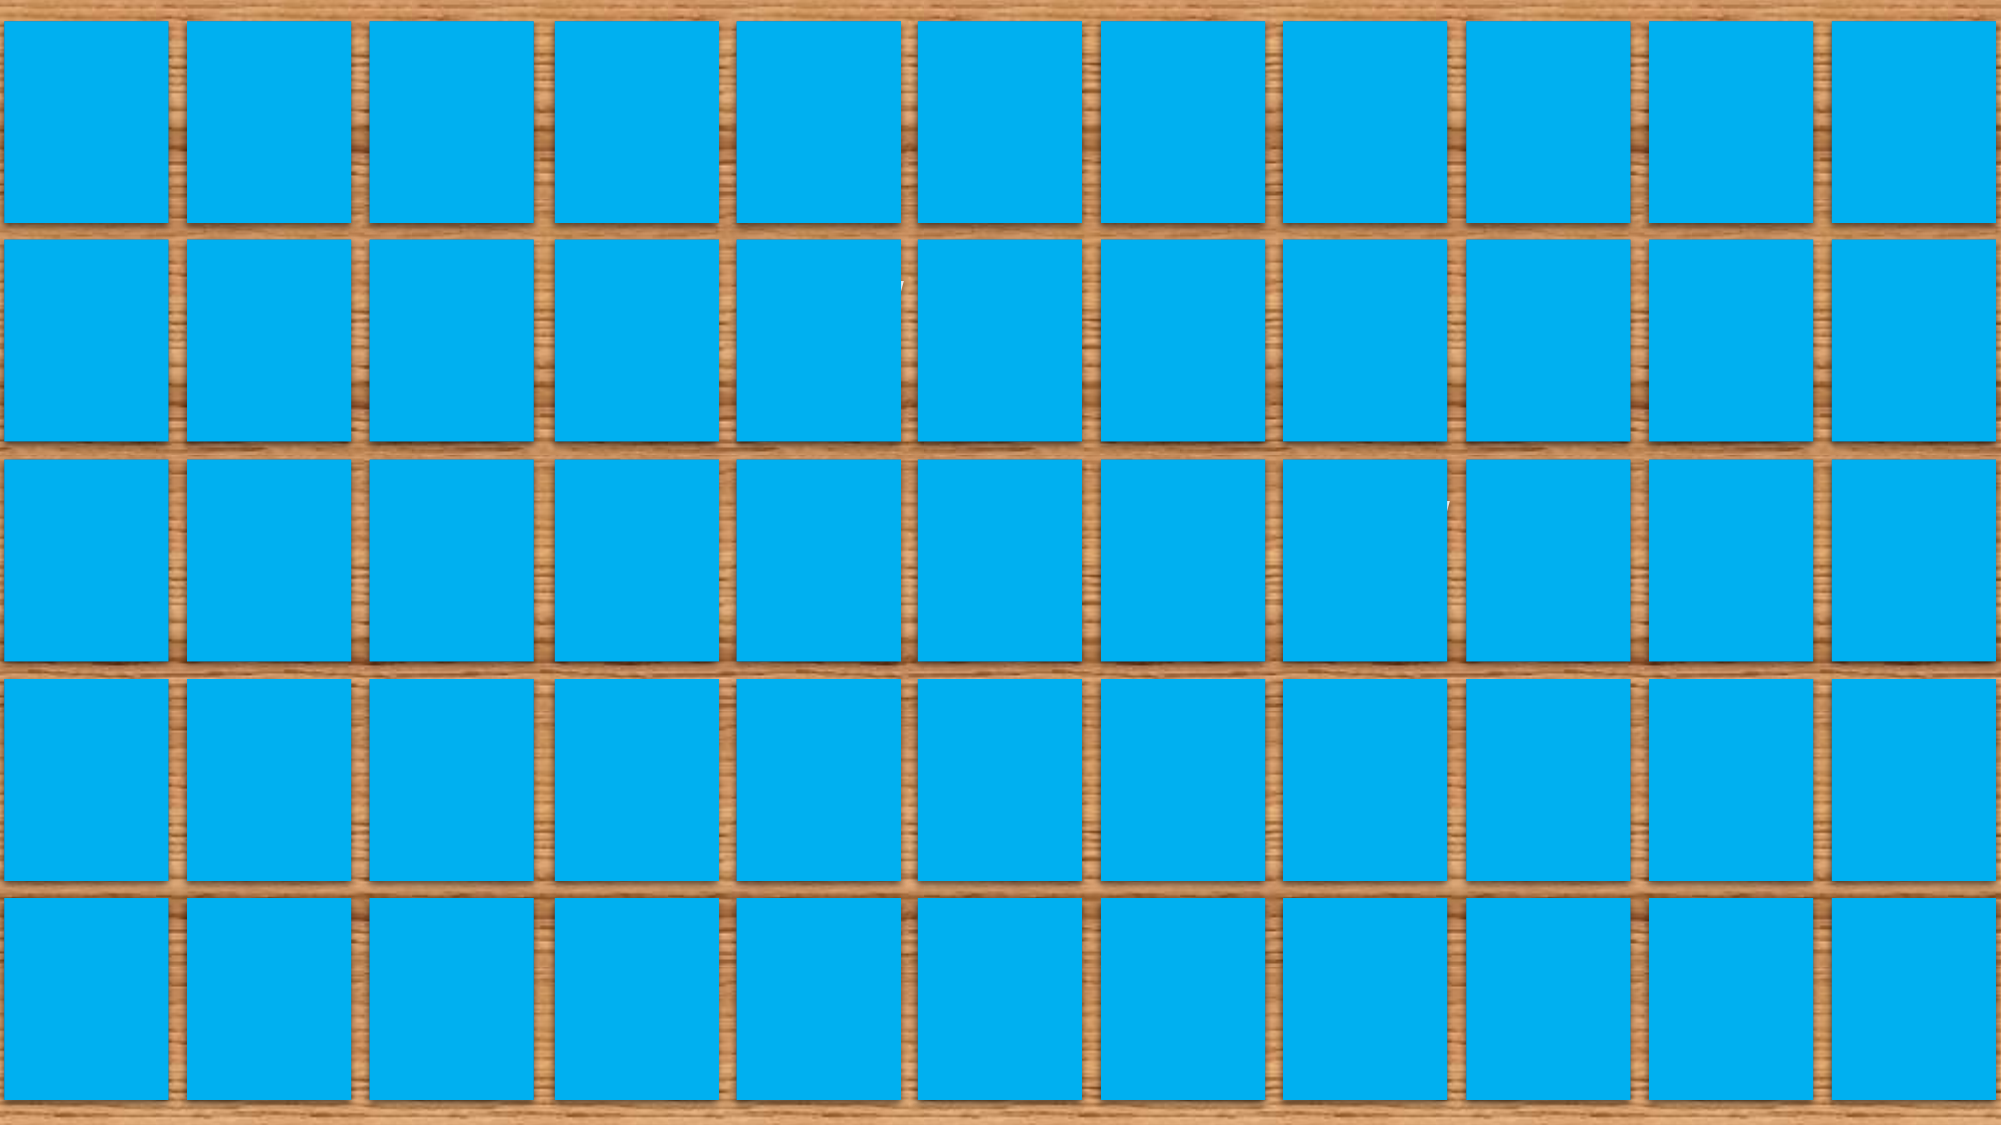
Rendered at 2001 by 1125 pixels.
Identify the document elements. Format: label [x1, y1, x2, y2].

text_box [554, 459, 720, 662]
text_box [917, 678, 1083, 882]
text_box [917, 20, 1083, 224]
text_box [554, 239, 720, 442]
text_box [1100, 20, 1266, 224]
text_box [1648, 20, 1814, 224]
text_box [1831, 678, 1997, 882]
text_box [554, 678, 720, 882]
text_box [1282, 20, 1448, 224]
text_box [1465, 239, 1631, 442]
text_box [1100, 897, 1266, 1101]
text_box [1648, 459, 1814, 662]
text_box [554, 897, 720, 1101]
text_box [1831, 239, 1997, 442]
text_box [369, 459, 535, 662]
text_box [1648, 678, 1814, 882]
text_box [1100, 239, 1266, 442]
text_box [3, 897, 169, 1101]
text_box [3, 239, 169, 442]
text_box [917, 459, 1083, 662]
text_box [186, 20, 352, 224]
text_box [186, 678, 352, 882]
text_box [736, 20, 902, 224]
text_box [736, 459, 902, 662]
text_box [1465, 678, 1631, 882]
text_box [369, 239, 535, 442]
text_box [1648, 239, 1814, 442]
text_box [1831, 897, 1997, 1101]
text_box [186, 459, 352, 662]
text_box [1282, 678, 1448, 882]
text_box [736, 897, 902, 1101]
text_box [1282, 897, 1448, 1101]
text_box [3, 459, 169, 662]
text_box [186, 239, 352, 442]
text_box [917, 897, 1083, 1101]
text_box [1648, 897, 1814, 1101]
text_box [736, 678, 902, 882]
text_box [736, 239, 902, 442]
text_box [369, 678, 535, 882]
text_box [1831, 459, 1997, 662]
text_box [917, 239, 1083, 442]
text_box [1282, 459, 1448, 662]
text_box [1282, 239, 1448, 442]
text_box [1465, 20, 1631, 224]
text_box [1100, 459, 1266, 662]
text_box [1465, 897, 1631, 1101]
text_box [369, 20, 535, 224]
text_box [3, 20, 169, 224]
text_box [0, 0, 2000, 1125]
text_box [186, 897, 352, 1101]
text_box [1831, 20, 1997, 224]
text_box [1100, 678, 1266, 882]
text_box [1465, 459, 1631, 662]
text_box [369, 897, 535, 1101]
text_box [554, 20, 720, 224]
text_box [3, 678, 169, 882]
